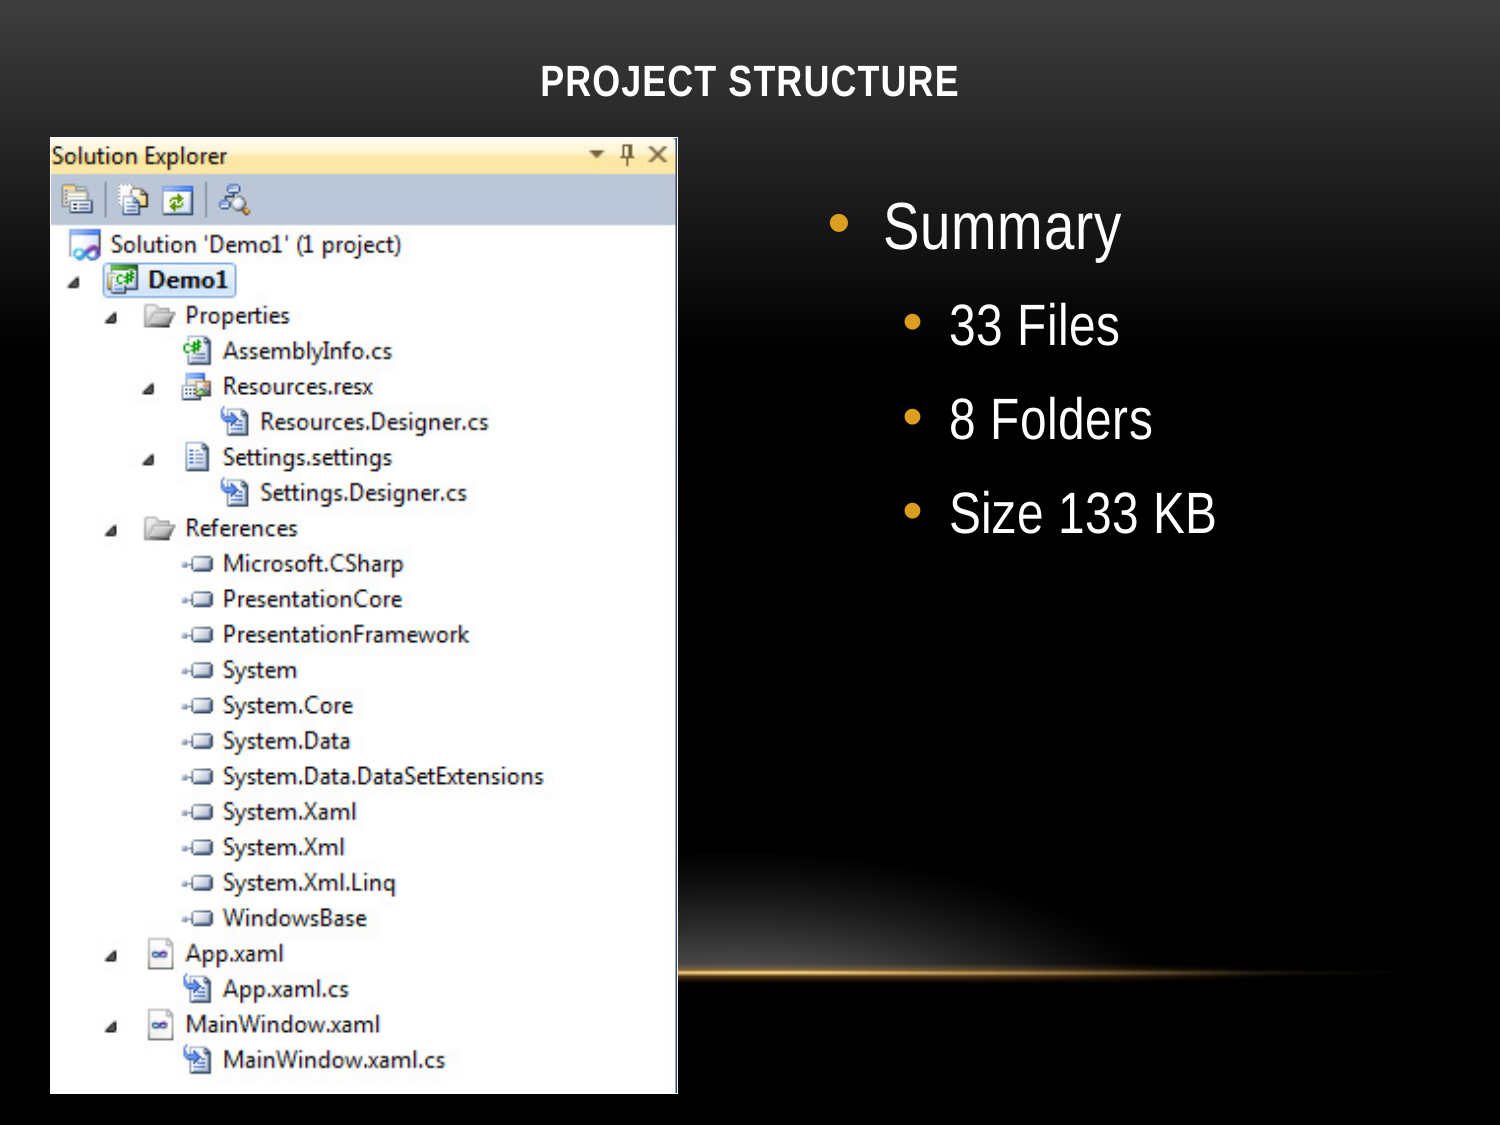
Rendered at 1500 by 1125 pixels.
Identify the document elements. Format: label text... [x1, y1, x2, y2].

list Summary 33 Files 8 Folders Size 133 KB [812, 174, 1425, 1061]
title Project Structure [75, 45, 1425, 113]
picture [0, 0, 1500, 1125]
